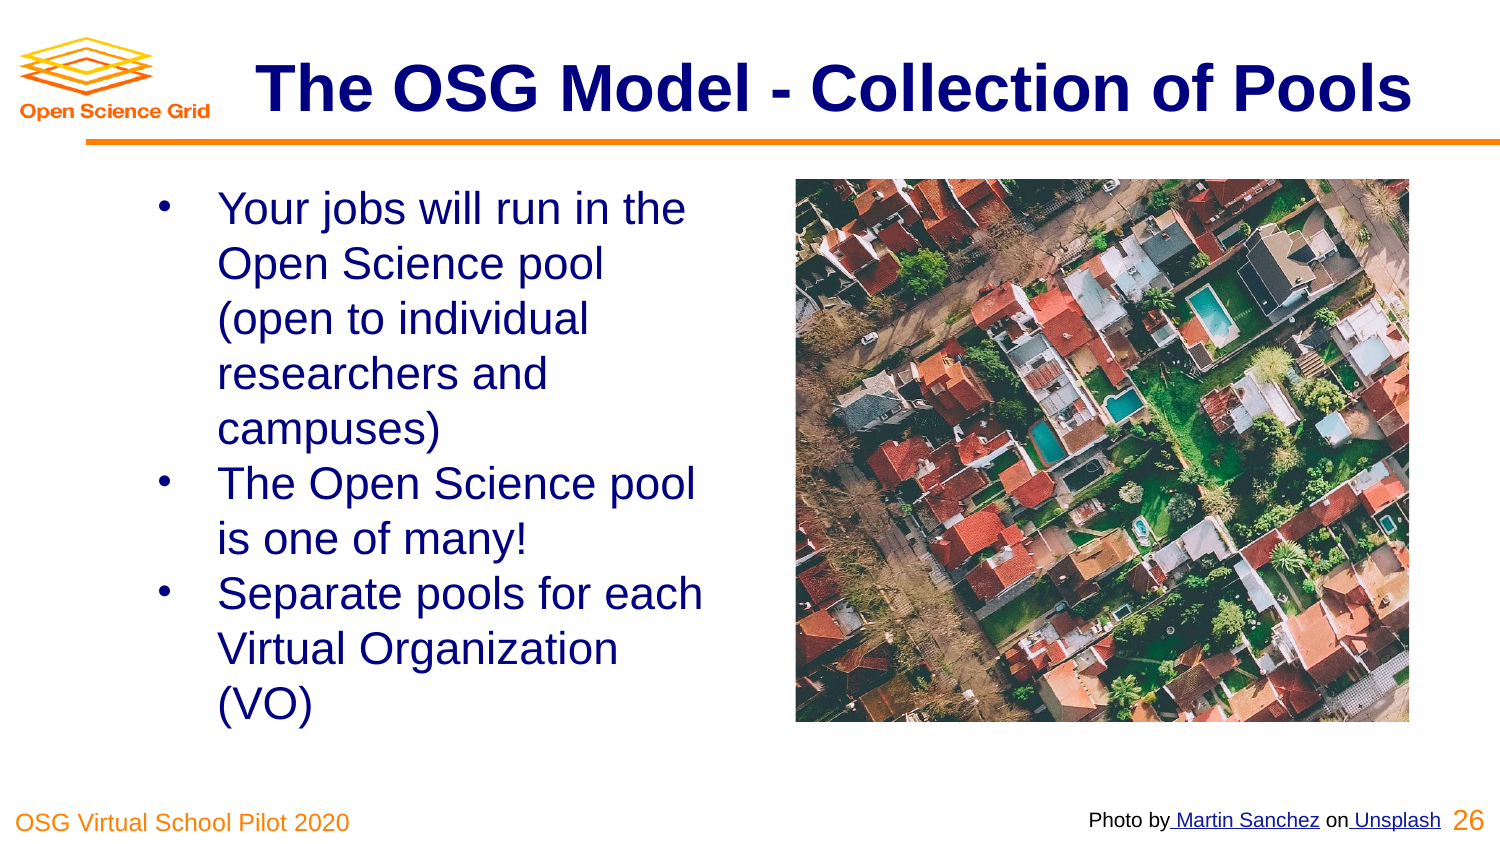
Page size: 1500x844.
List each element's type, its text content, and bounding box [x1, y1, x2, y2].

text_box Photo by Martin Sanchez on Unsplash [979, 791, 1457, 840]
slide_number ‹#› [1431, 787, 1500, 844]
picture [0, 20, 201, 134]
list Your jobs will run in the Open Science pool (open to individual researchers and campuses) The Open Science pool is one of many! Separate pools for each Virtual Organization (VO) [127, 164, 721, 741]
picture [795, 179, 1410, 722]
title The OSG Model - Collection of Pools [201, 14, 1470, 155]
